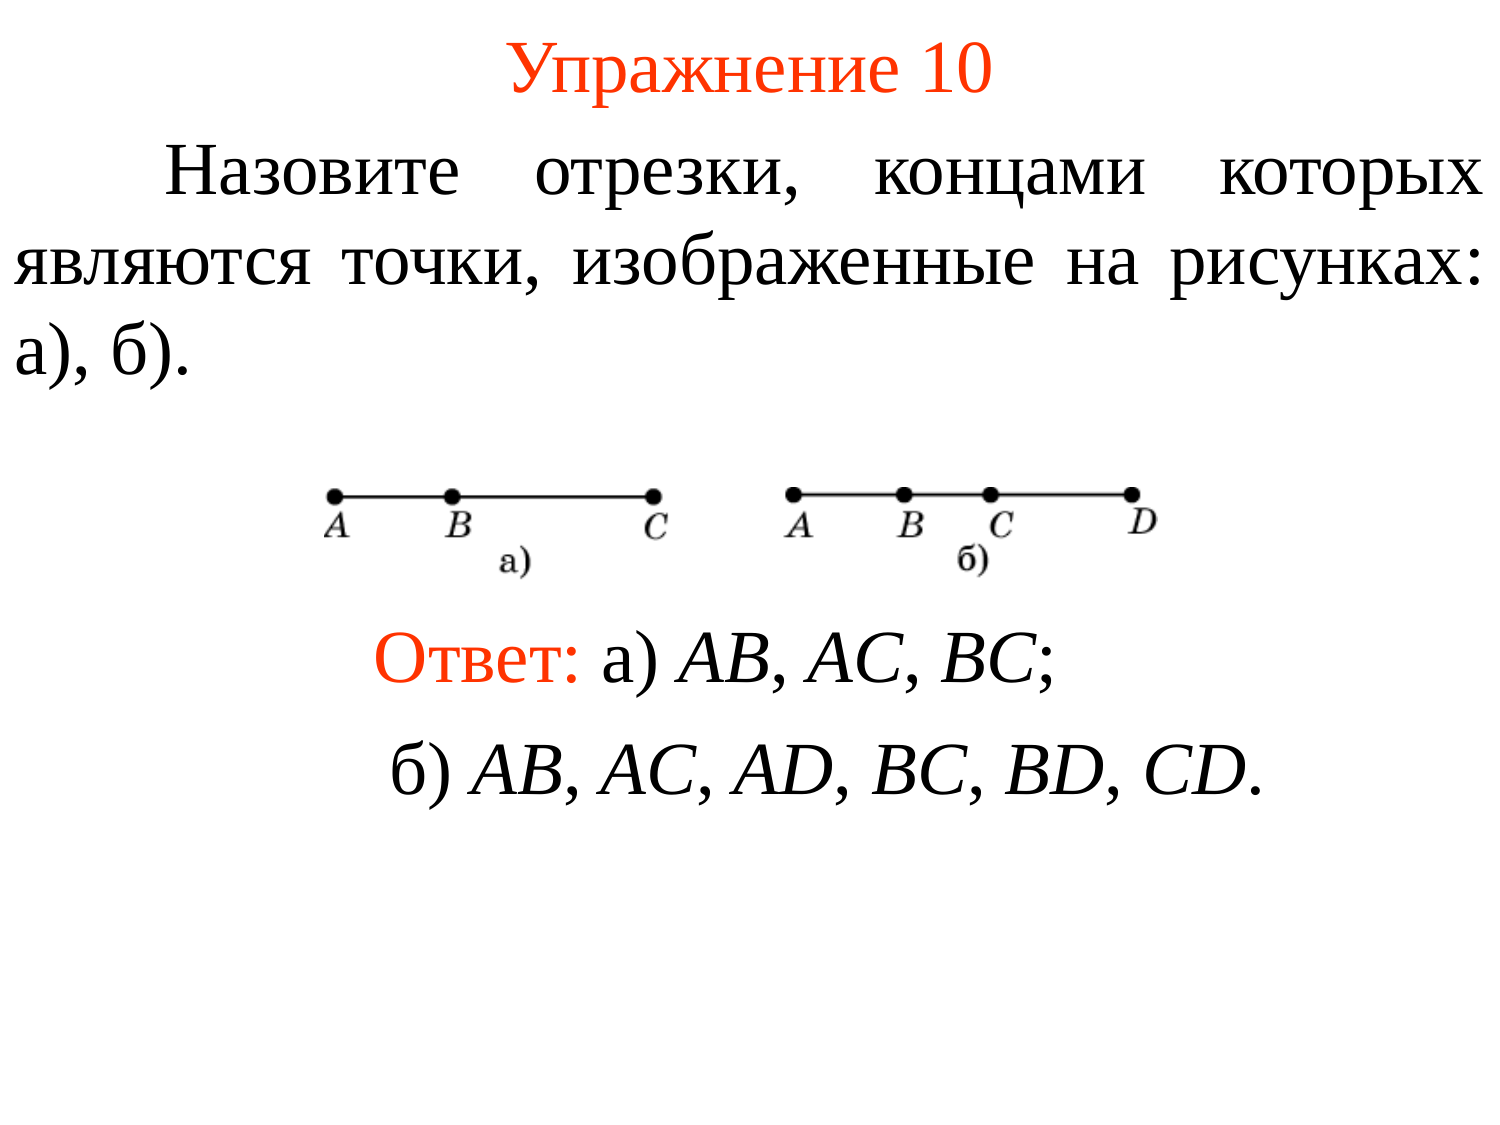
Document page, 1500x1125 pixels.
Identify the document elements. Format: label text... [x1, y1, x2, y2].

text_box Назовите отрезки, концами которых являются точки, изображенные на рисунках: а), б). [0, 112, 1500, 398]
picture [324, 487, 1158, 582]
text_box Ответ: а) AB, AC, BC; [24, 599, 1425, 705]
text_box б) AB, AC, AD, BC, BD, CD. [375, 712, 1325, 818]
title Упражнение 10 [112, 24, 1388, 100]
